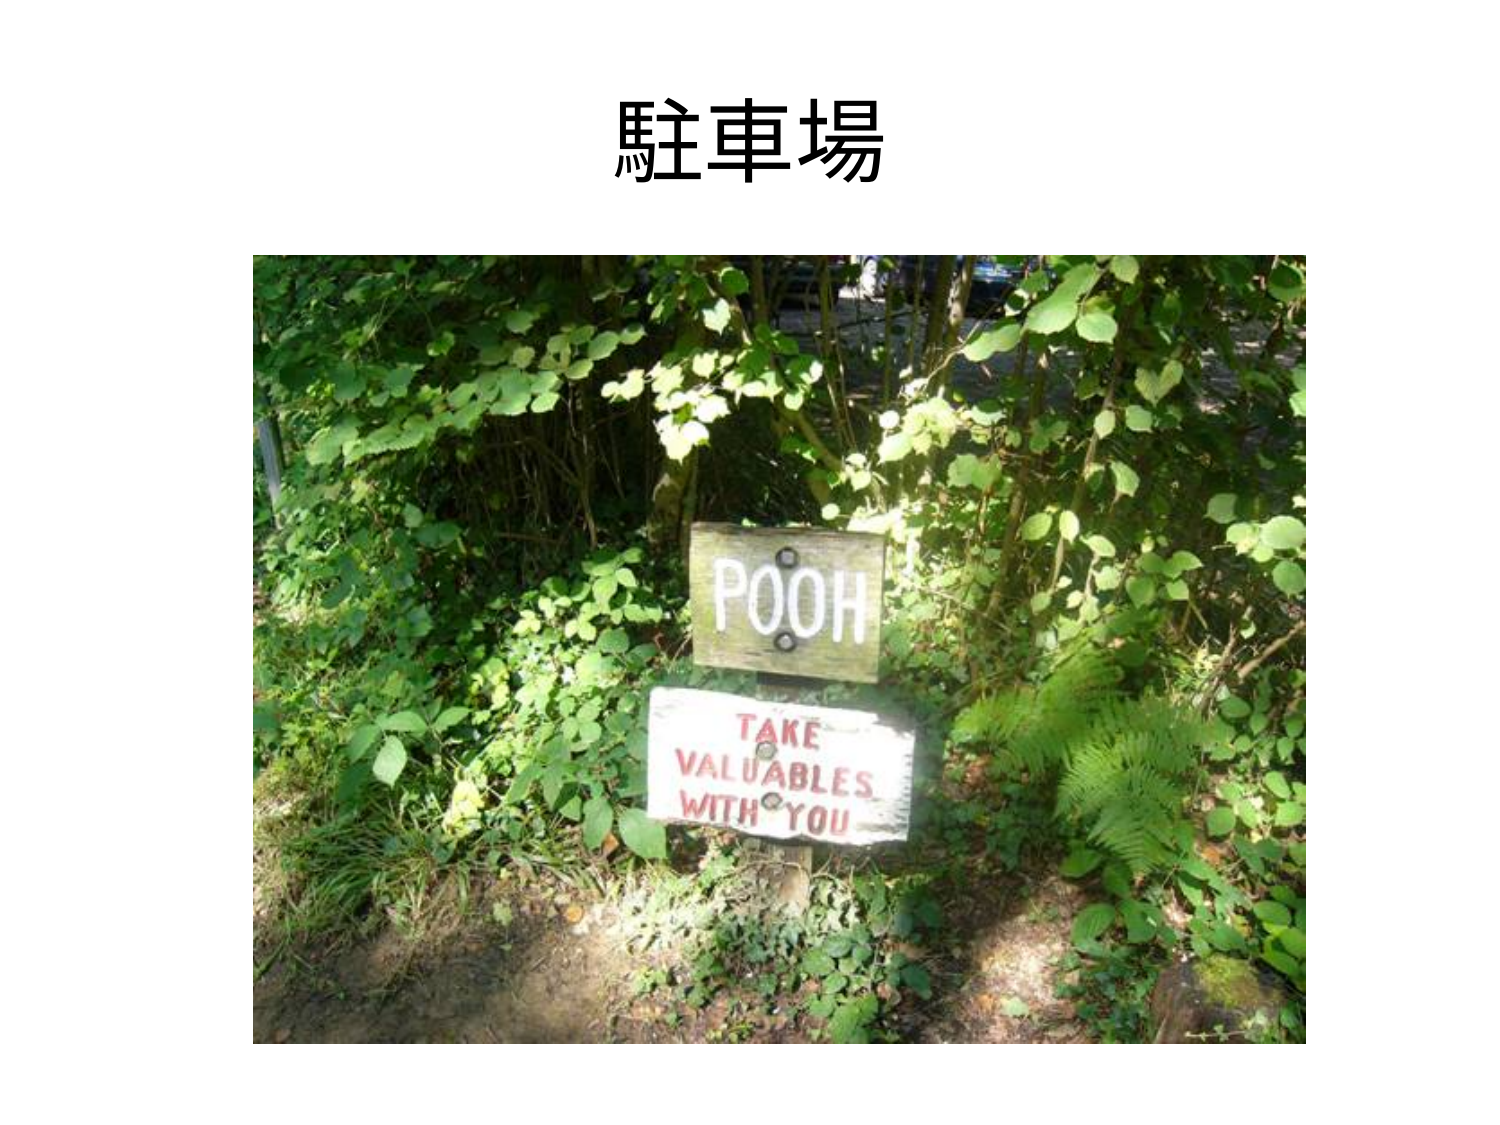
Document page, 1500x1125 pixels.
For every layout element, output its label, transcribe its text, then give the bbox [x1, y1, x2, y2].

title 駐車場 [75, 45, 1425, 233]
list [253, 255, 1306, 1045]
